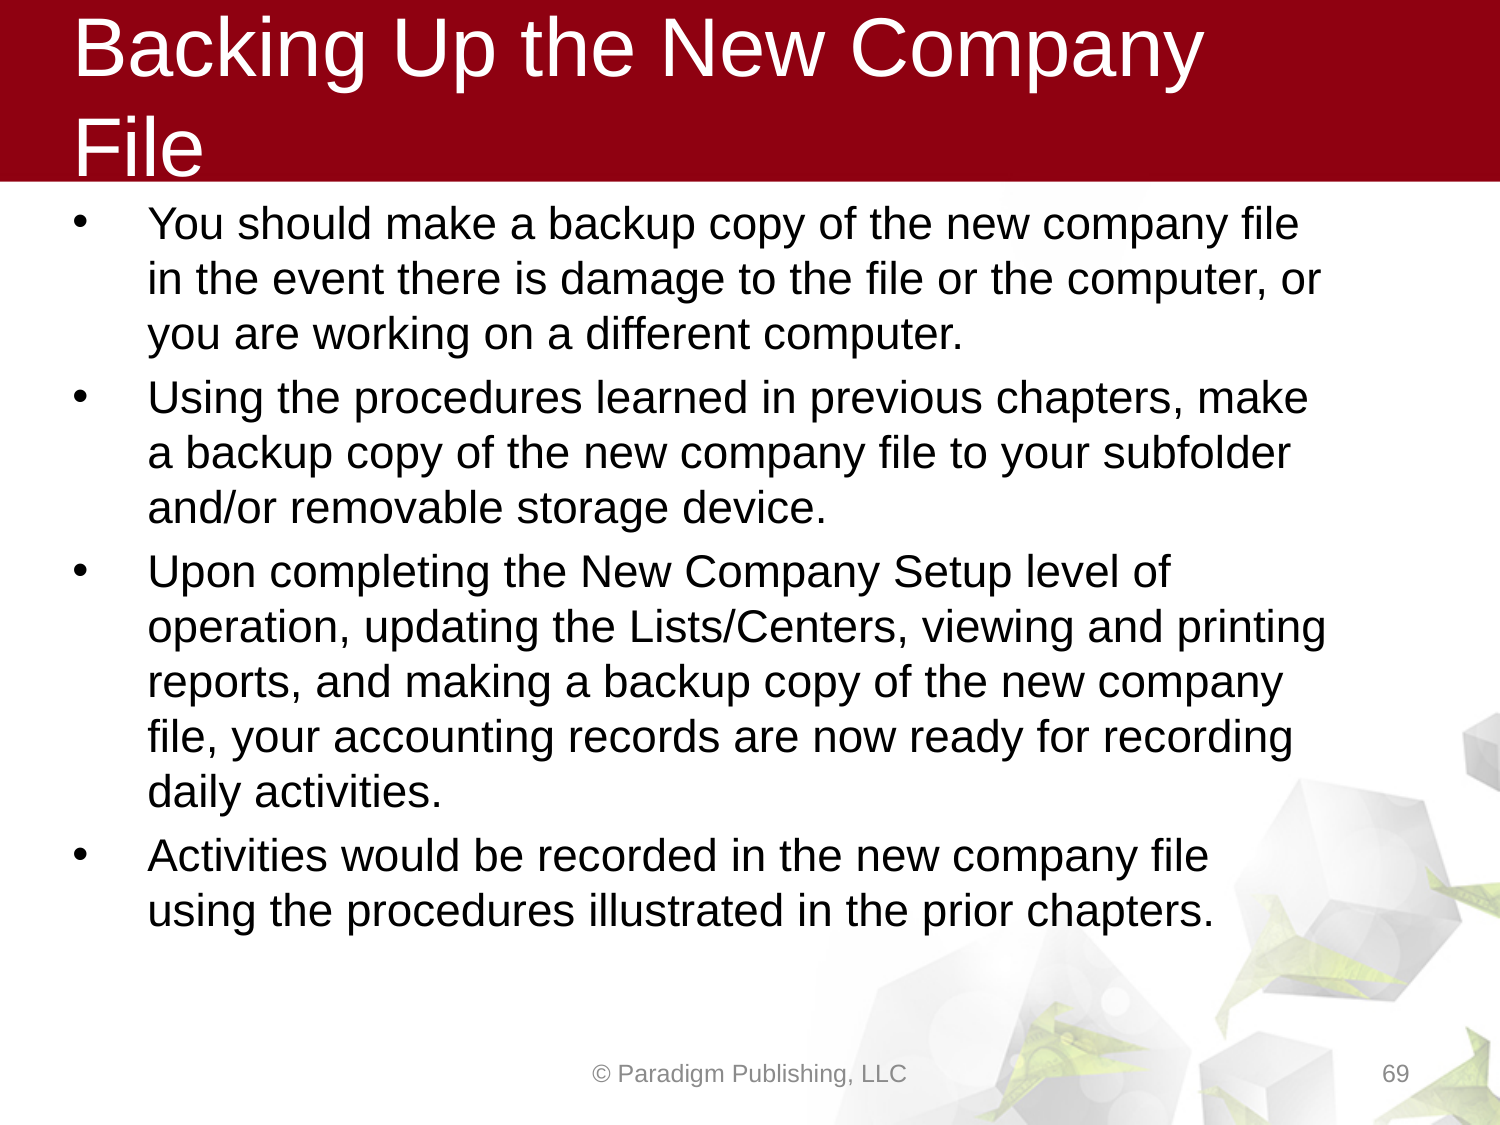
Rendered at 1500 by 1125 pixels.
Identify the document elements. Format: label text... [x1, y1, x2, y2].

footer © Paradigm Publishing, LLC [512, 1042, 988, 1103]
list You should make a backup copy of the new company file in the event there is damage to the file or the computer, or you are working on a different computer. Using the procedures learned in previous chapters, make a backup copy of the new company file to your subfolder and/or removable storage device. Upon completing the New Company Setup level of operation, updating the Lists/Centers, viewing and printing reports, and making a backup copy of the new company file, your accounting records are now ready for recording daily activities. Activities would be recorded in the new company file using the procedures illustrated in the prior chapters. [57, 186, 1345, 949]
slide_number 69 [1074, 1042, 1425, 1103]
title Backing Up the New Company File [57, 0, 1345, 186]
picture [0, 0, 1500, 1125]
